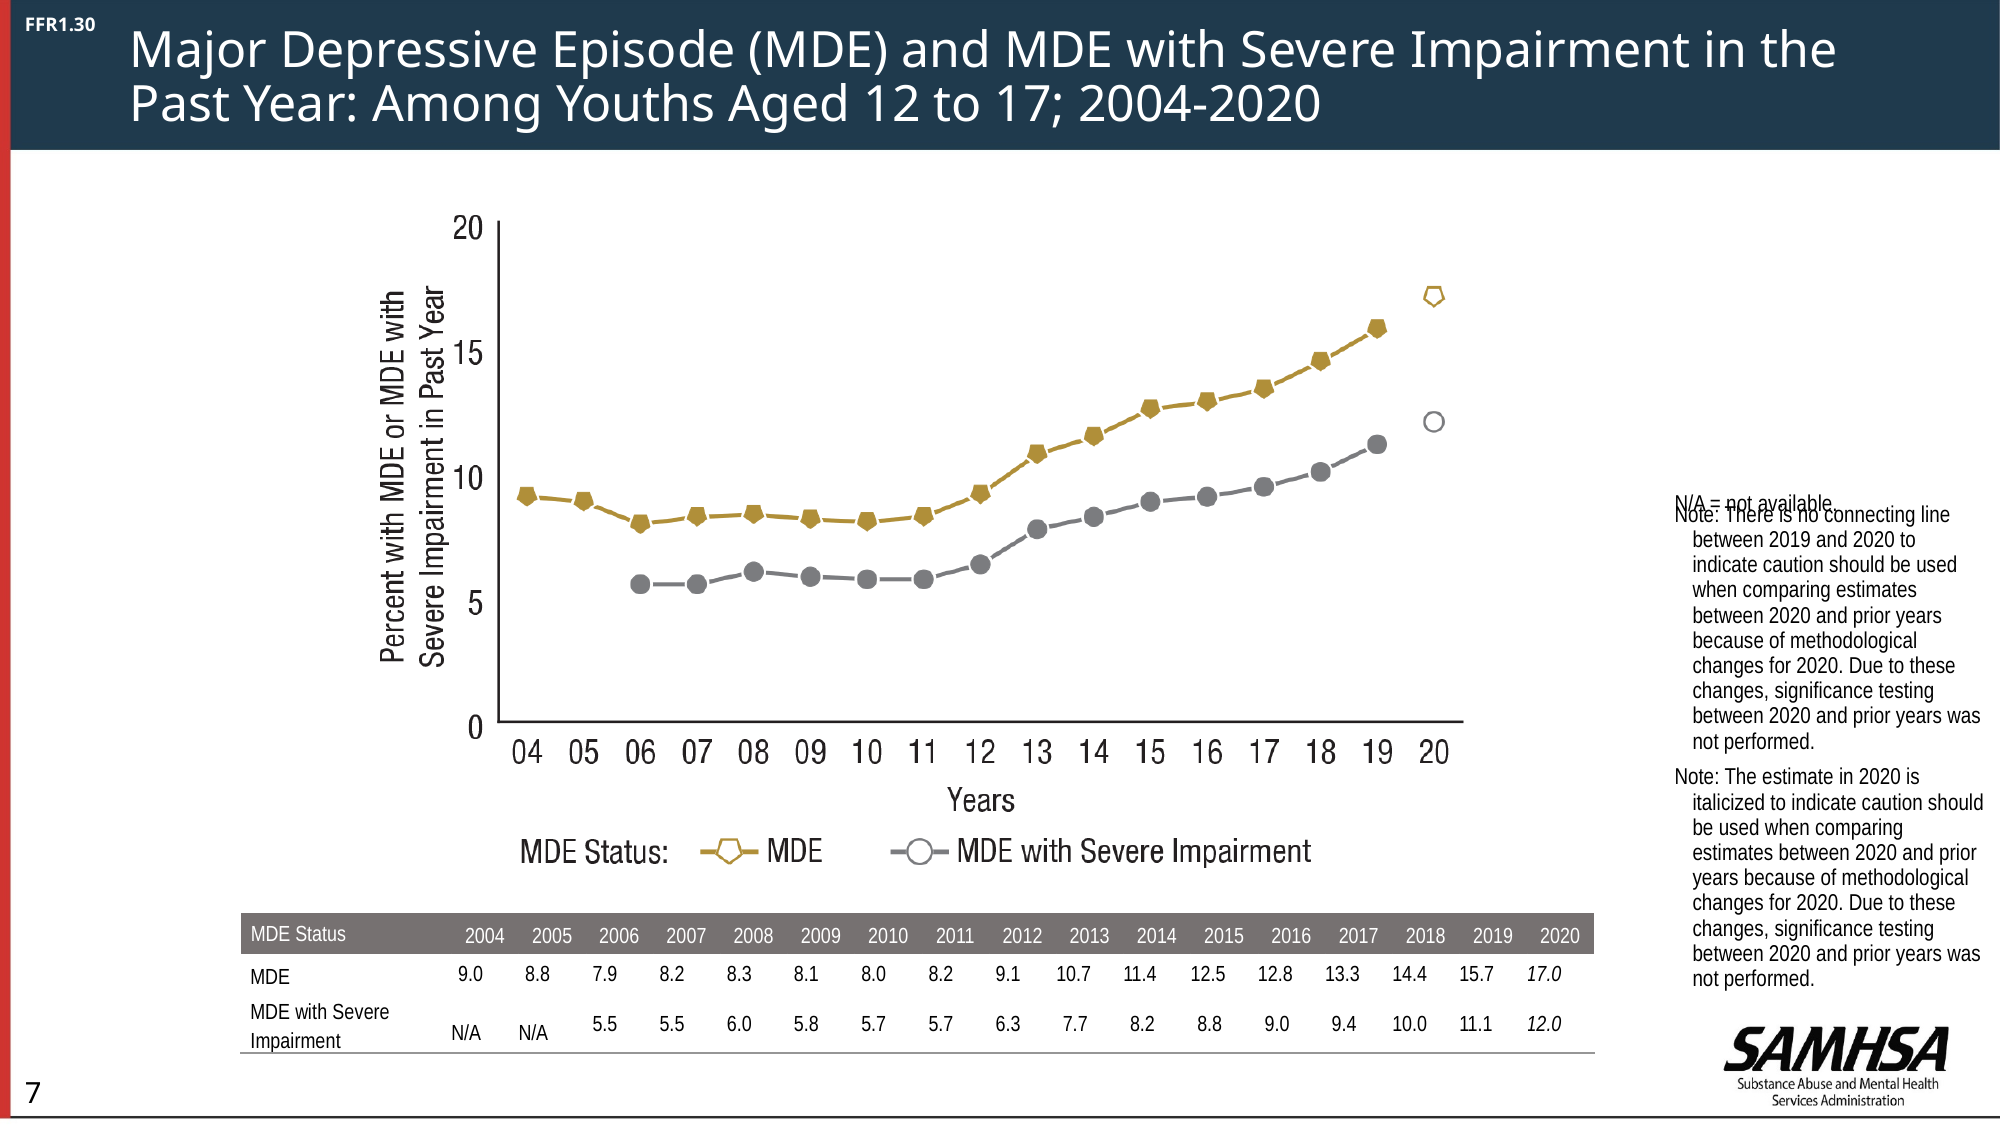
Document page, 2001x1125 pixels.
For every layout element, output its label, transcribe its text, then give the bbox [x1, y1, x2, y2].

table_cell 12.8 [1259, 954, 1324, 989]
table_header 2006 [586, 913, 653, 954]
table_cell 8.8 [1191, 989, 1257, 1052]
table_header 2005 [519, 913, 586, 954]
table_cell 17.0 [1528, 954, 1593, 989]
table_cell 10.0 [1393, 989, 1459, 1052]
table_cell 5.7 [855, 989, 921, 1052]
table_cell 5.7 [923, 989, 988, 1052]
table_header 2020 [1527, 913, 1594, 954]
table_header 2011 [922, 913, 989, 954]
table_cell 12.5 [1191, 954, 1257, 989]
picture [0, 0, 2000, 1125]
table_cell 10.7 [1057, 954, 1123, 989]
table_cell 8.3 [721, 954, 786, 989]
table_cell 12.0 [1528, 989, 1593, 1052]
table_cell 8.2 [654, 954, 719, 989]
table_cell 6.3 [990, 989, 1055, 1052]
table_cell MDE [242, 954, 450, 989]
table_cell 8.2 [1124, 989, 1190, 1052]
title Major Depressive Episode (MDE) and MDE with Severe Impairment in the Past Year: Among Youths Aged 12 to 17; 2004-2020 [115, 0, 1863, 158]
table_header 2012 [989, 913, 1056, 954]
table_header 2004 [451, 913, 519, 954]
table_cell 9.0 [1259, 989, 1324, 1052]
table_cell MDE with Severe Impairment [242, 989, 450, 1052]
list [376, 202, 1474, 878]
table_cell 11.4 [1124, 954, 1190, 989]
table_header 2014 [1123, 913, 1191, 954]
table_cell N/A [452, 989, 518, 1052]
table_header 2019 [1459, 913, 1527, 954]
table_cell 9.1 [990, 954, 1055, 989]
table_cell N/A [519, 989, 585, 1052]
table_header 2016 [1258, 913, 1325, 954]
table_cell 8.1 [788, 954, 854, 989]
table_header 2015 [1191, 913, 1258, 954]
table_header 2013 [1056, 913, 1123, 954]
table_cell 15.7 [1460, 954, 1526, 989]
table_cell 13.3 [1326, 954, 1391, 989]
list FFR1.30 [10, 11, 148, 43]
table_cell 11.1 [1460, 989, 1526, 1052]
table_cell 9.4 [1326, 989, 1391, 1052]
table_cell 9.0 [452, 954, 518, 989]
table_cell 5.8 [788, 989, 854, 1052]
table_cell 7.7 [1057, 989, 1123, 1052]
table_cell 5.5 [587, 989, 652, 1052]
table_cell 14.4 [1393, 954, 1459, 989]
table_cell 8.2 [923, 954, 988, 989]
table_header 2009 [787, 913, 855, 954]
table_header MDE Status [241, 913, 451, 954]
table_cell 7.9 [587, 954, 652, 989]
table_header 2017 [1325, 913, 1392, 954]
table_cell 8.8 [519, 954, 585, 989]
table_header 2010 [855, 913, 922, 954]
table_header 2007 [653, 913, 720, 954]
table_cell 8.0 [855, 954, 921, 989]
table_cell 6.0 [721, 989, 786, 1052]
list N/A = not available. [1662, 312, 1975, 525]
table_cell 5.5 [654, 989, 719, 1052]
table_header 2018 [1392, 913, 1459, 954]
table_header 2008 [720, 913, 787, 954]
